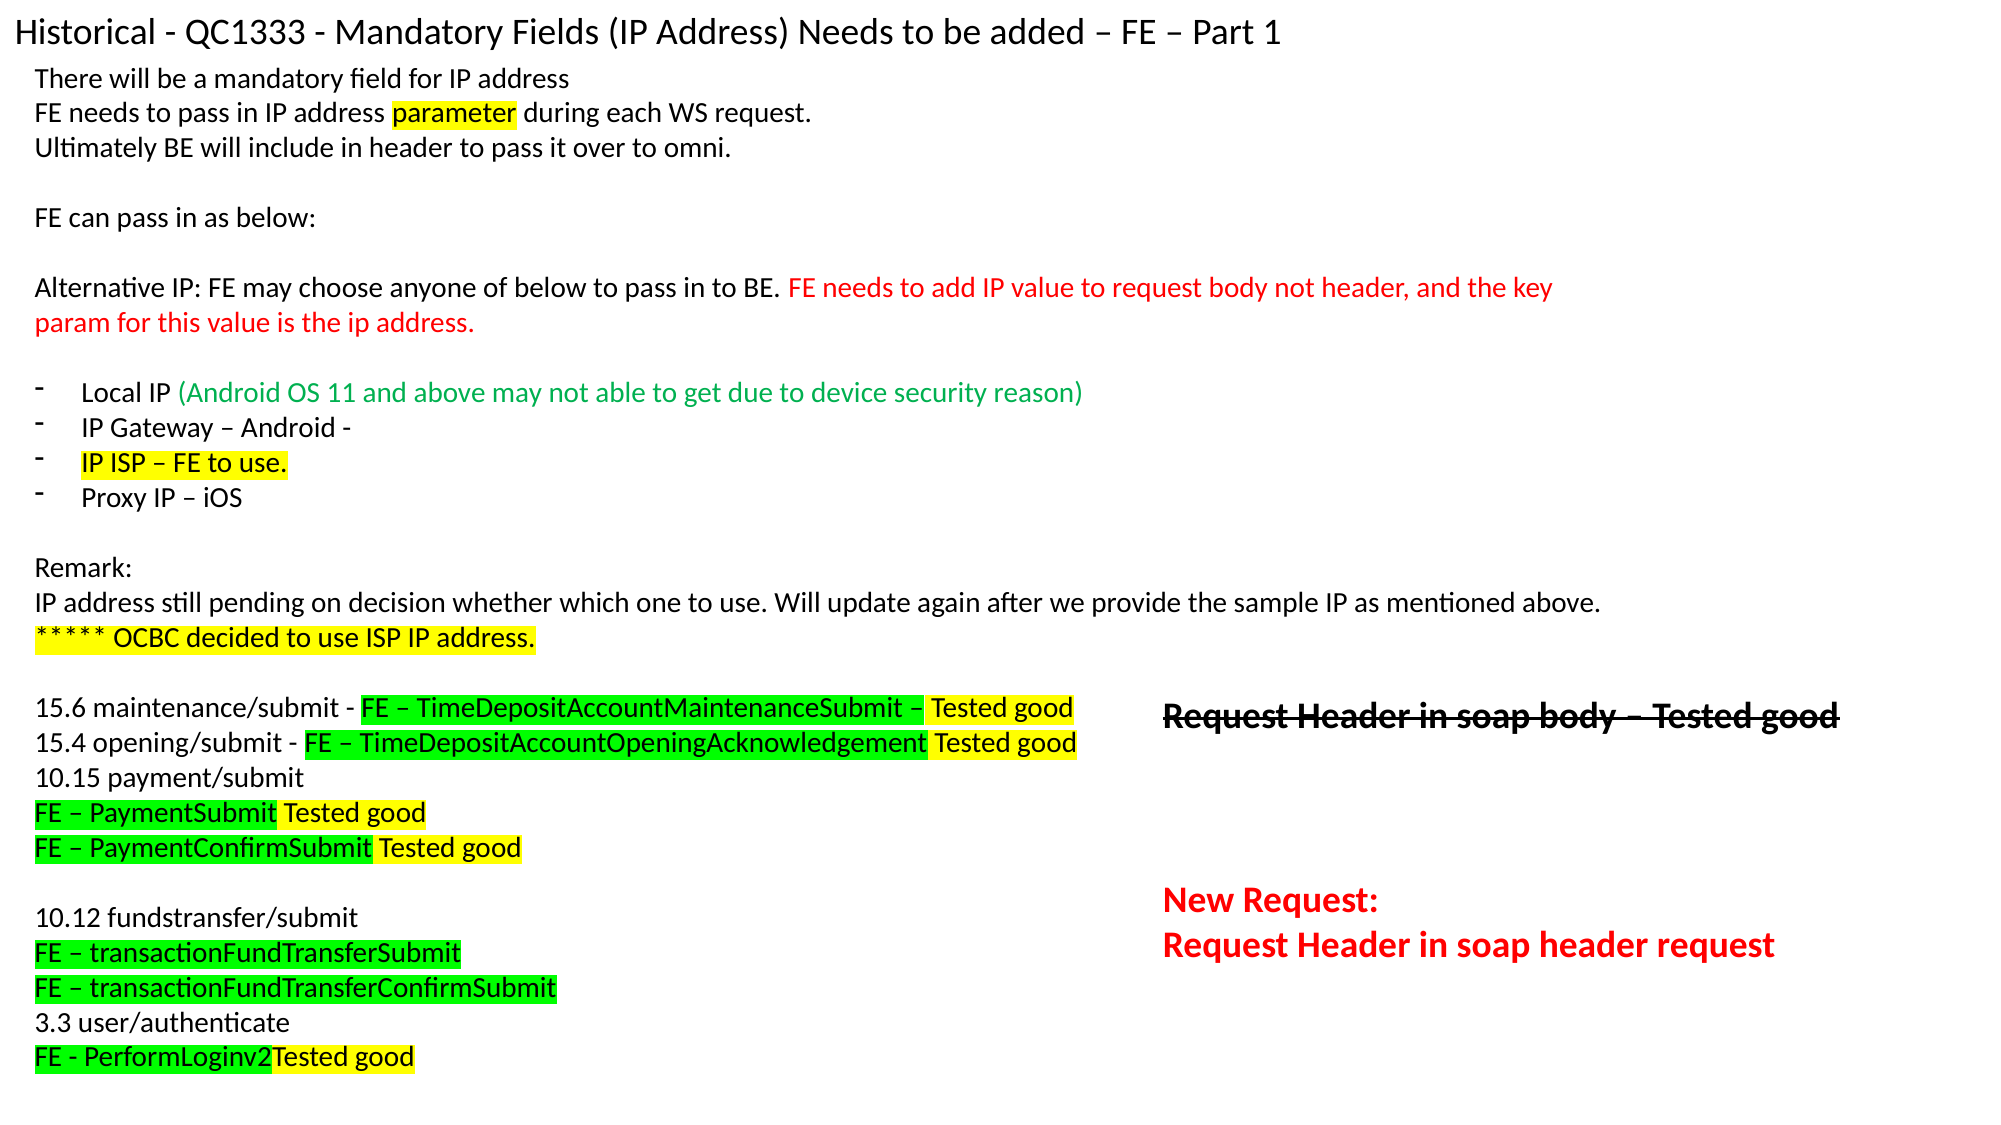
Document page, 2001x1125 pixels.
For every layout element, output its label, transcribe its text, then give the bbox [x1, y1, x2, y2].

text_box Request Header in soap body – Tested good [1148, 684, 1876, 744]
text_box New Request: Request Header in soap header request [1148, 867, 1876, 973]
text_box Historical - QC1333 - Mandatory Fields (IP Address) Needs to be added – FE – Part 1 [0, 0, 1407, 60]
text_box There will be a mandatory field for IP address FE needs to pass in IP address parameter during each WS request. Ultimately BE will include in header to pass it over to omni. FE can pass in as below: Alternative IP: FE may choose anyone of below to pass in to BE. FE needs to add IP value to request body not header, and the key param for this value is the ip address. Local IP (Android OS 11 and above may not able to get due to device security reason) IP Gateway – Android - IP ISP – FE to use. Proxy IP – iOS Remark: IP address still pending on decision whether which one to use. Will update again after we provide the sample IP as mentioned above. ***** OCBC decided to use ISP IP address. 15.6 maintenance/submit - FE – TimeDepositAccountMaintenanceSubmit – Tested good 15.4 opening/submit - FE – TimeDepositAccountOpeningAcknowledgement Tested good 10.15 payment/submit FE – PaymentSubmit Tested good FE – PaymentConfirmSubmit Tested good 10.12 fundstransfer/submit FE – transactionFundTransferSubmit FE – transactionFundTransferConfirmSubmit 3.3 user/authenticate FE - PerformLoginv2Tested good [19, 51, 1646, 1081]
